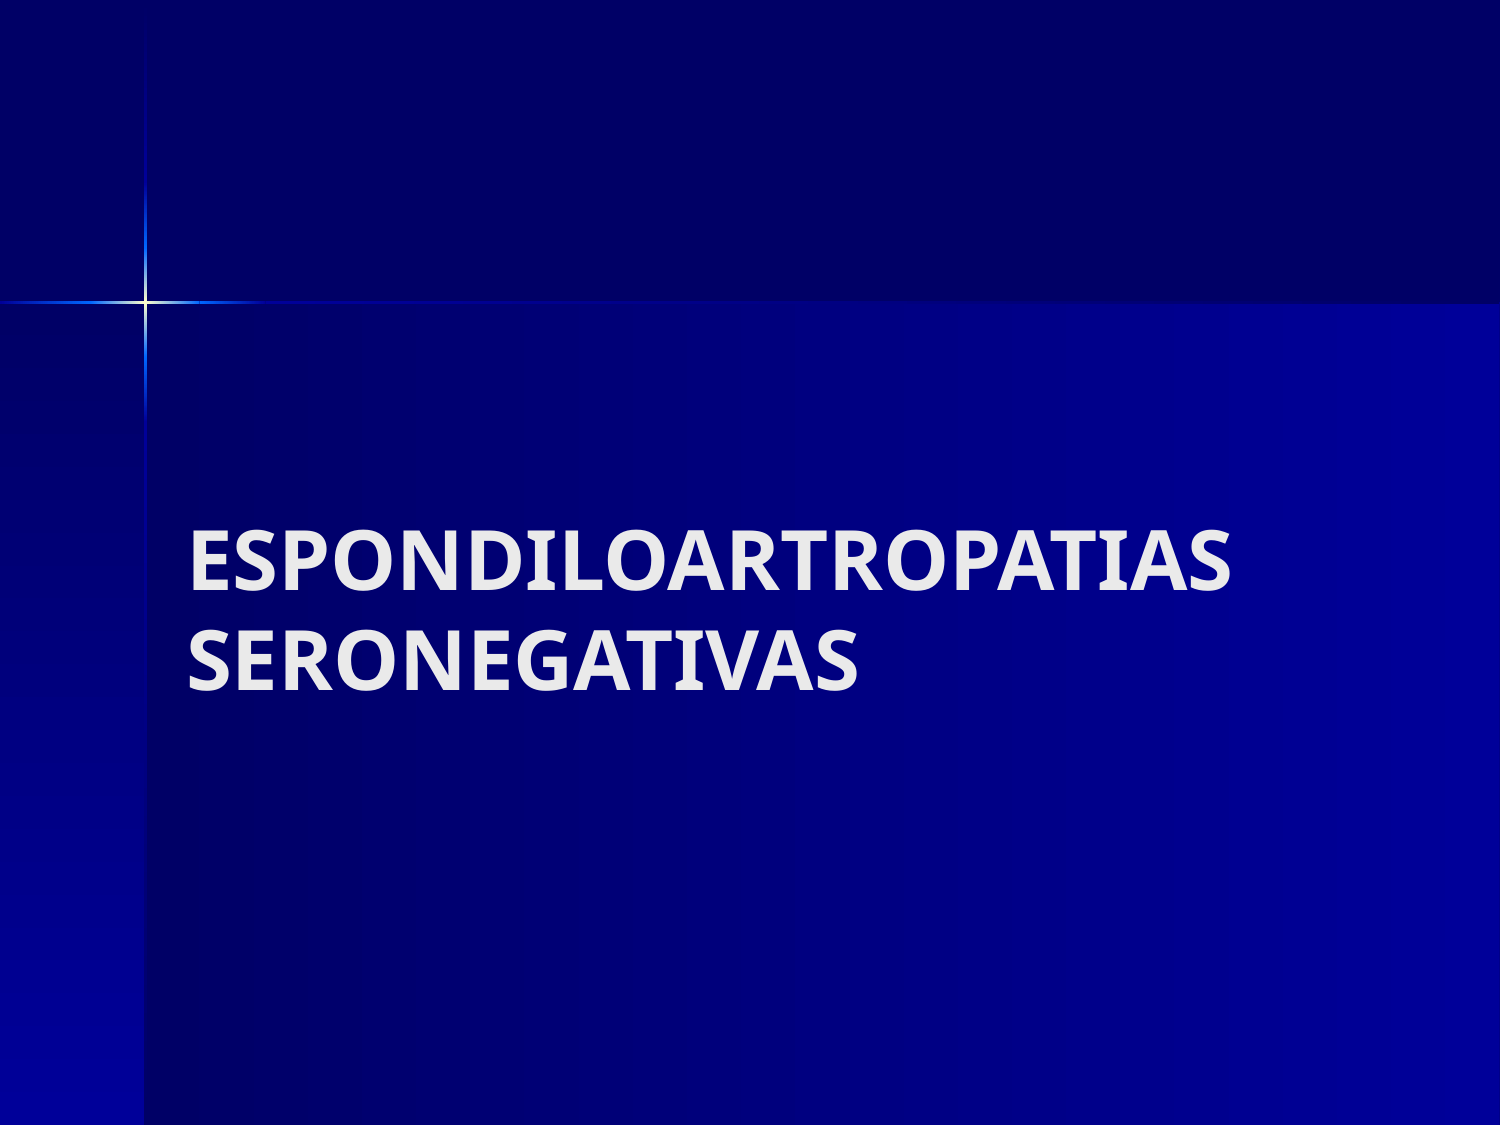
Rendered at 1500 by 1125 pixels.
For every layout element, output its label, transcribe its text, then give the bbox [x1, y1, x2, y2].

title ESPONDILOARTROPATIAS SERONEGATIVAS [170, 479, 1334, 715]
